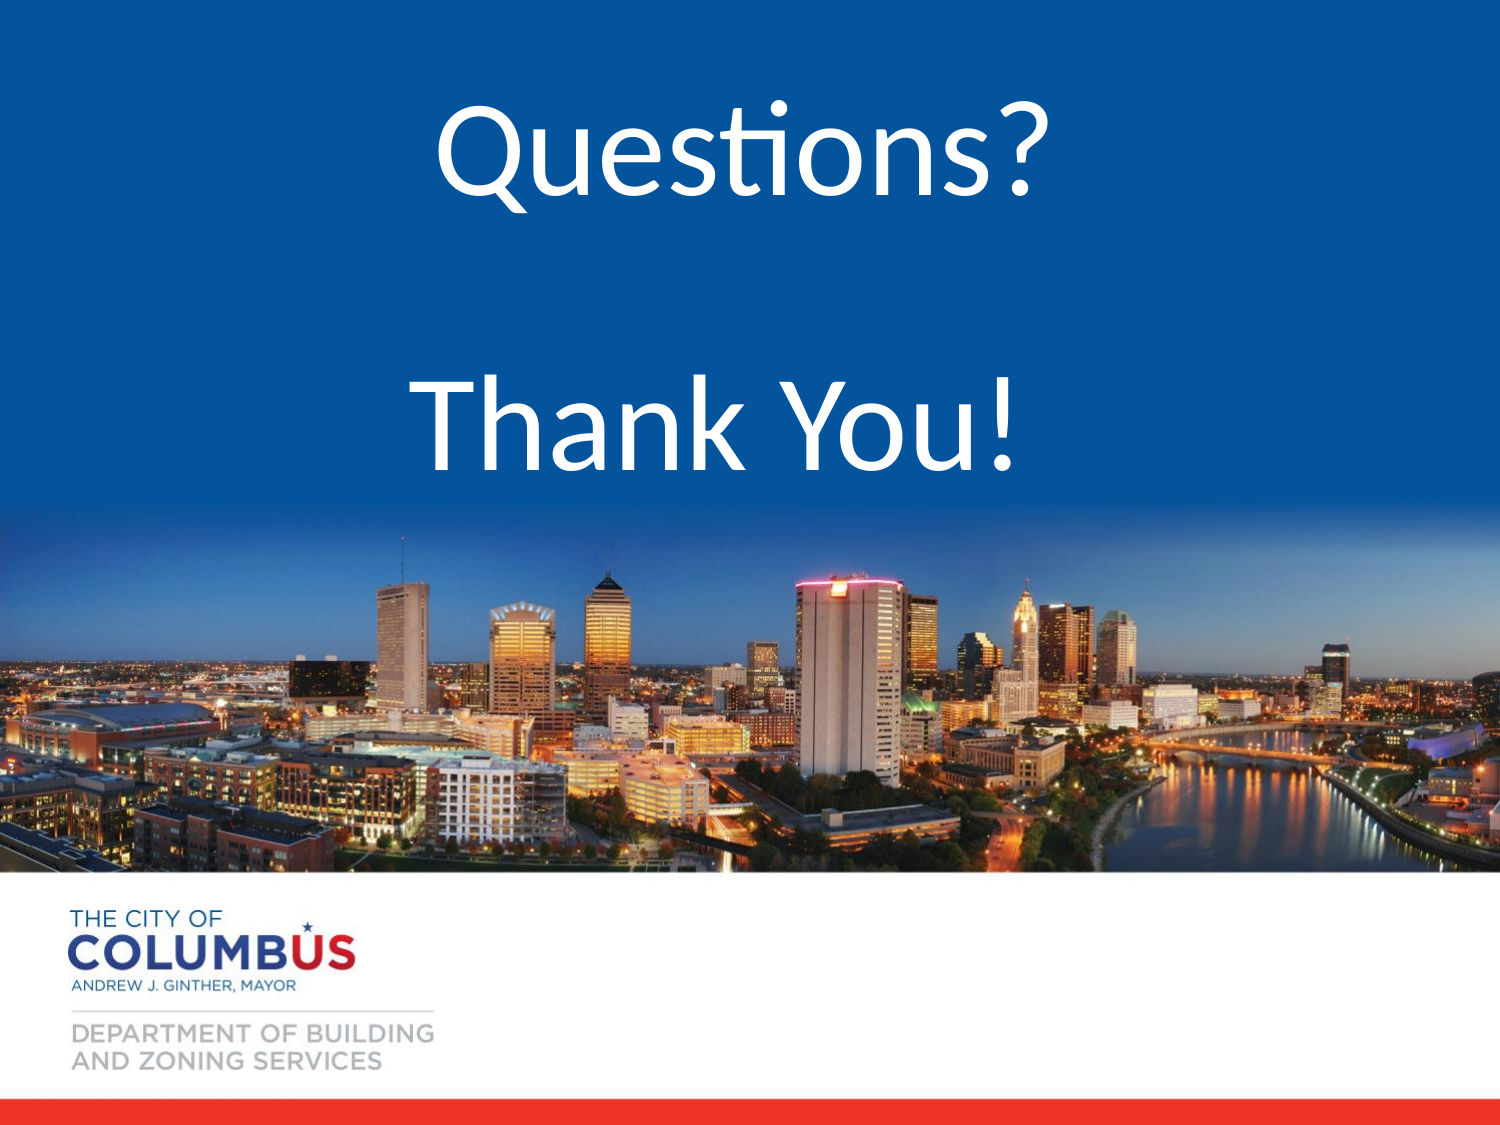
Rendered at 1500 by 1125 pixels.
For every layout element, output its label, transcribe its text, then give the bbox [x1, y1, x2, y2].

list Thank You! [99, 324, 1347, 577]
text_box Questions? [112, 49, 1360, 302]
picture [0, 0, 1500, 1125]
